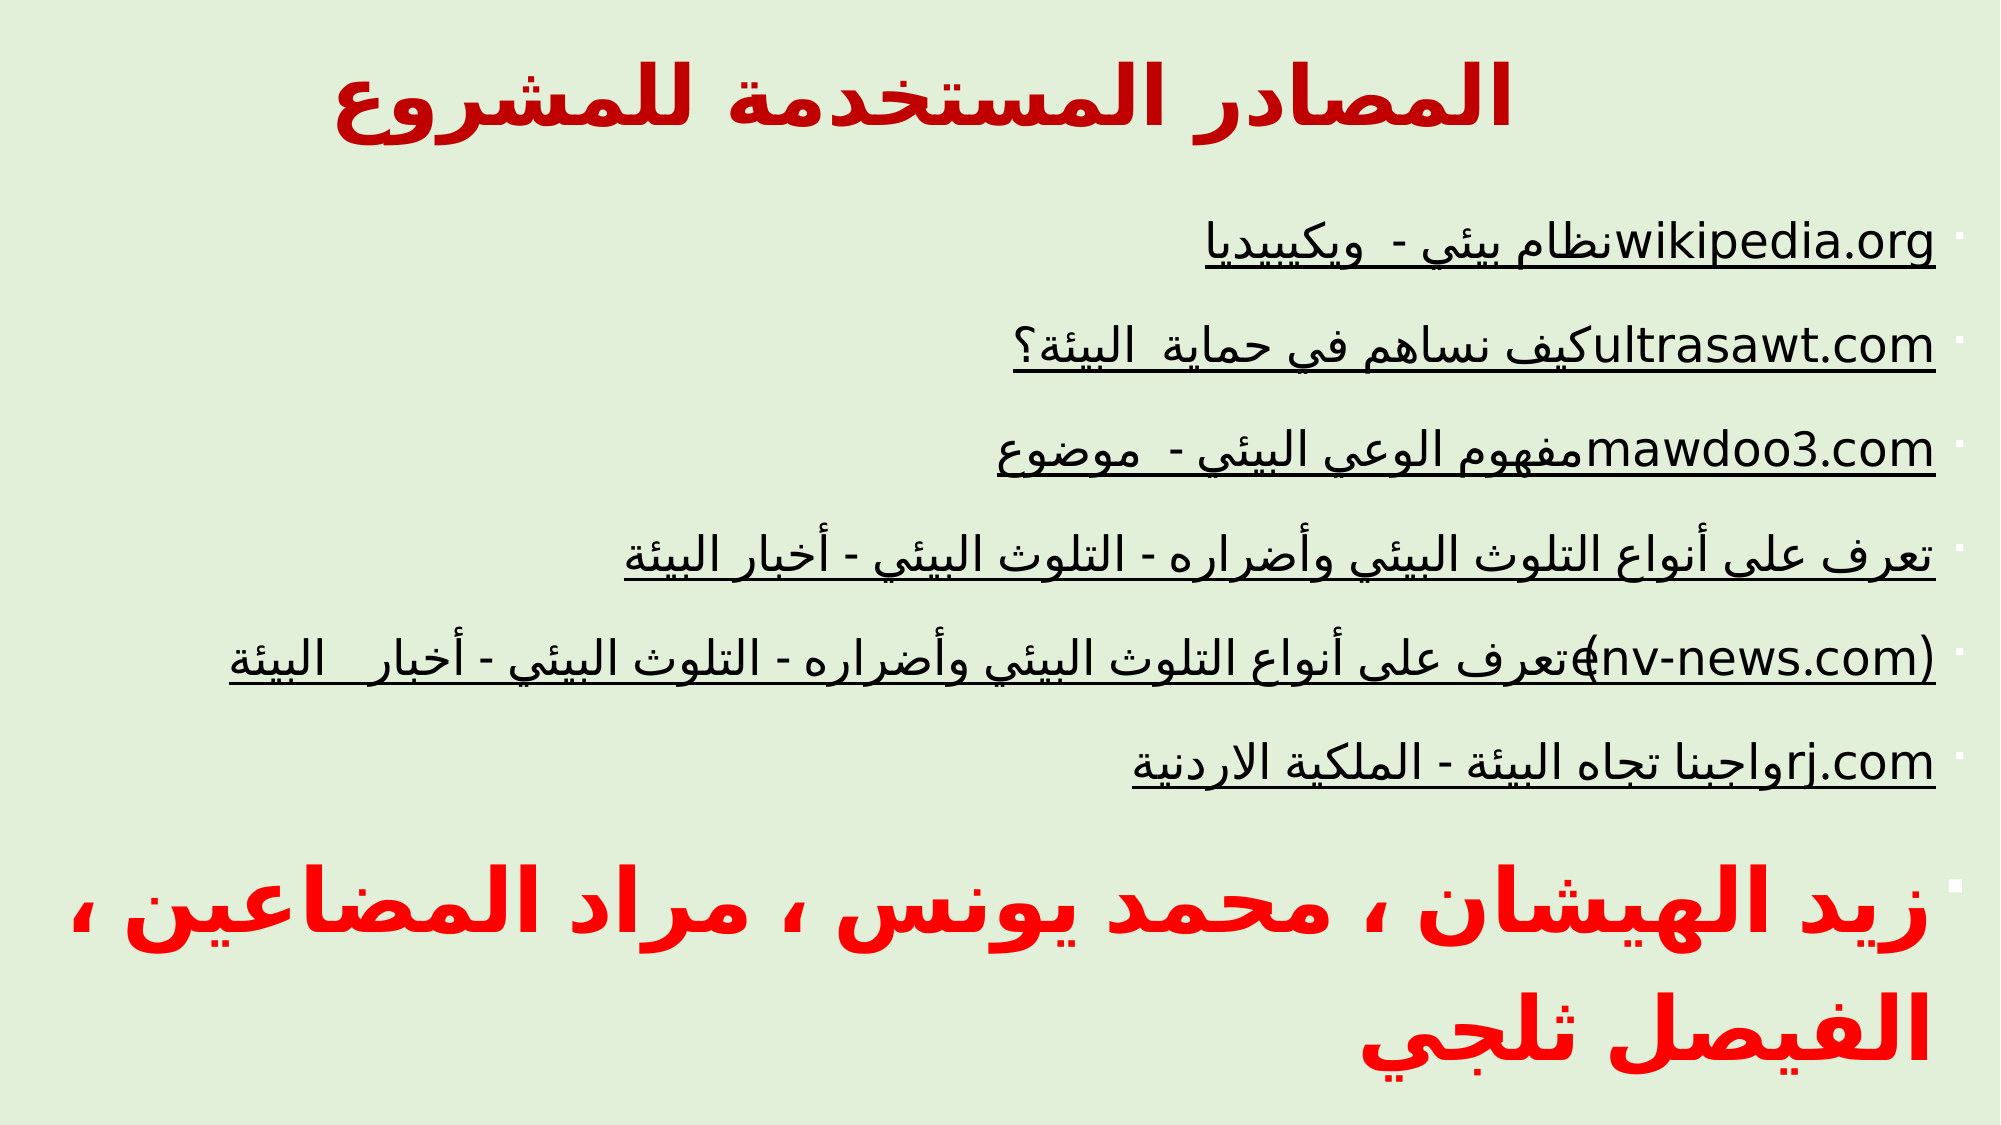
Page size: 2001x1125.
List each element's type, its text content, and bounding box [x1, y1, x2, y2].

text_box المصادر المستخدمة للمشروع [223, 34, 1622, 150]
text_box نظام بيئي - ويكيبيديا wikipedia.org كيف نساهم في حماية البيئة؟ ultrasawt.com مفهوم الوعي البيئي - موضوع mawdoo3.com تعرف على أنواع التلوث البيئي وأضراره - التلوث البيئي - أخبار البيئة تعرف على أنواع التلوث البيئي وأضراره - التلوث البيئي - أخبار البيئة (env-news.com) واجبنا تجاه البيئة - الملكية الاردنيةrj.com زيد الهيشان ، محمد يونس ، مراد المضاعين ، الفيصل ثلجي [13, 189, 1980, 1091]
